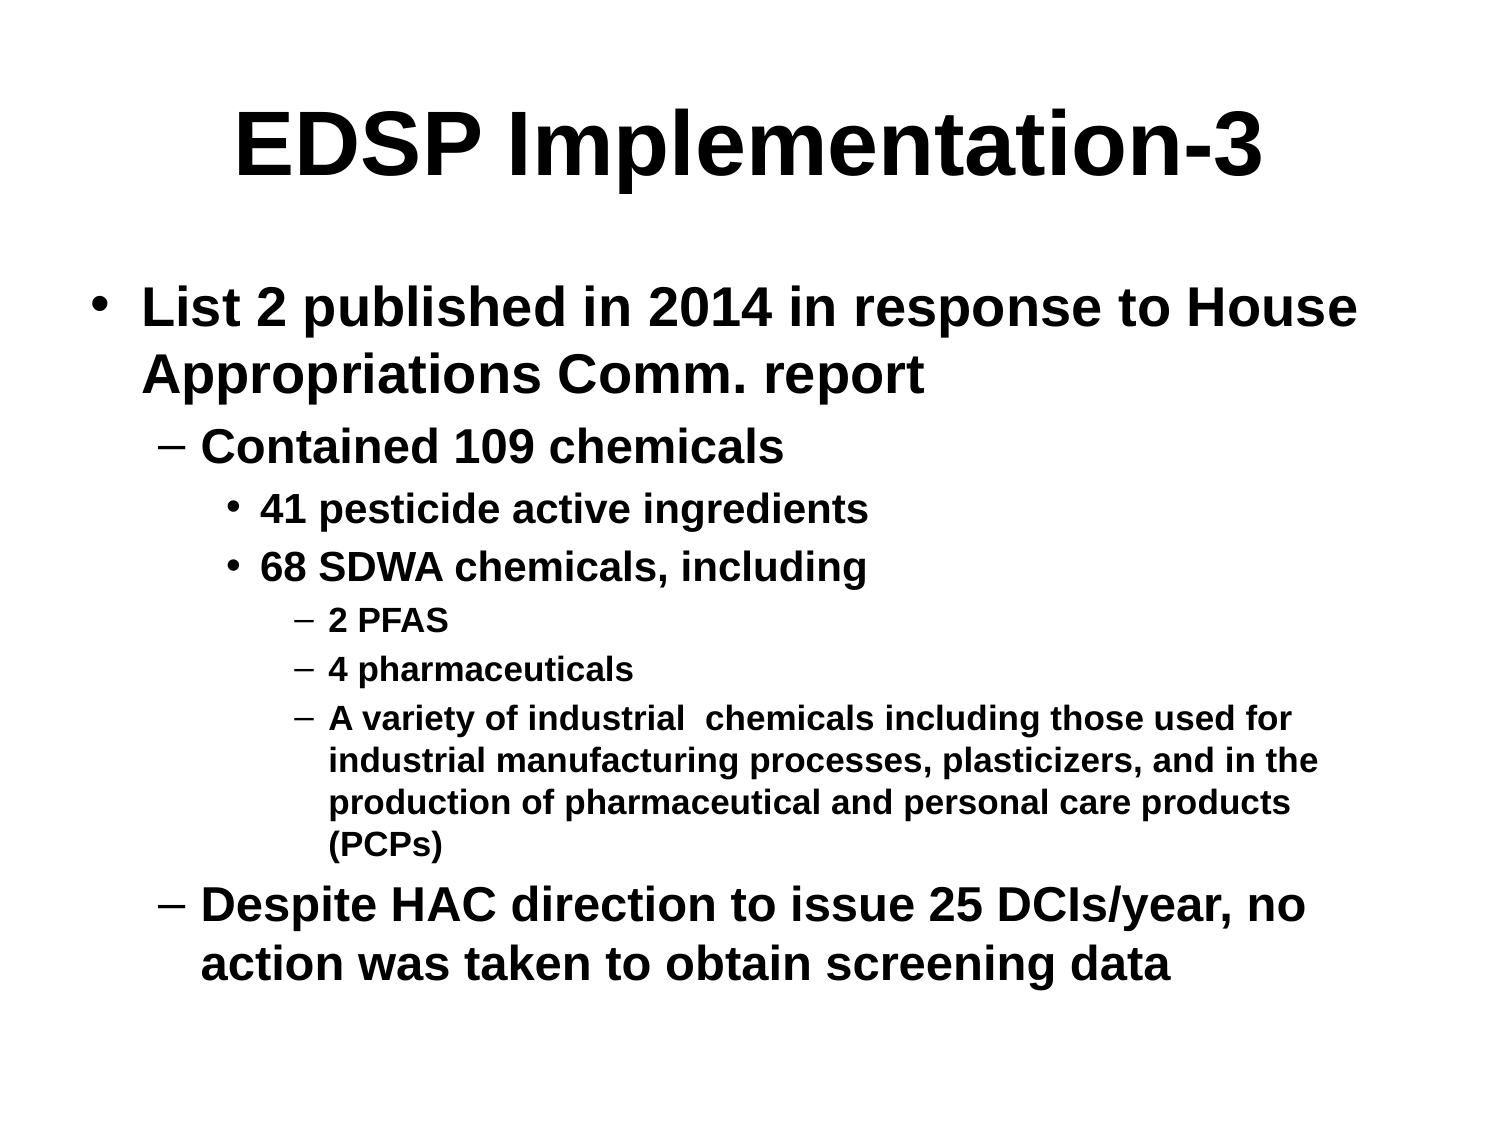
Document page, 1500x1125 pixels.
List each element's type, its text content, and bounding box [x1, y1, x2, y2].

title EDSP Implementation-3 [75, 45, 1425, 233]
list List 2 published in 2014 in response to House Appropriations Comm. report Contained 109 chemicals 41 pesticide active ingredients 68 SDWA chemicals, including 2 PFAS 4 pharmaceuticals A variety of industrial chemicals including those used for industrial manufacturing processes, plasticizers, and in the production of pharmaceutical and personal care products (PCPs) Despite HAC direction to issue 25 DCIs/year, no action was taken to obtain screening data [75, 262, 1425, 1005]
